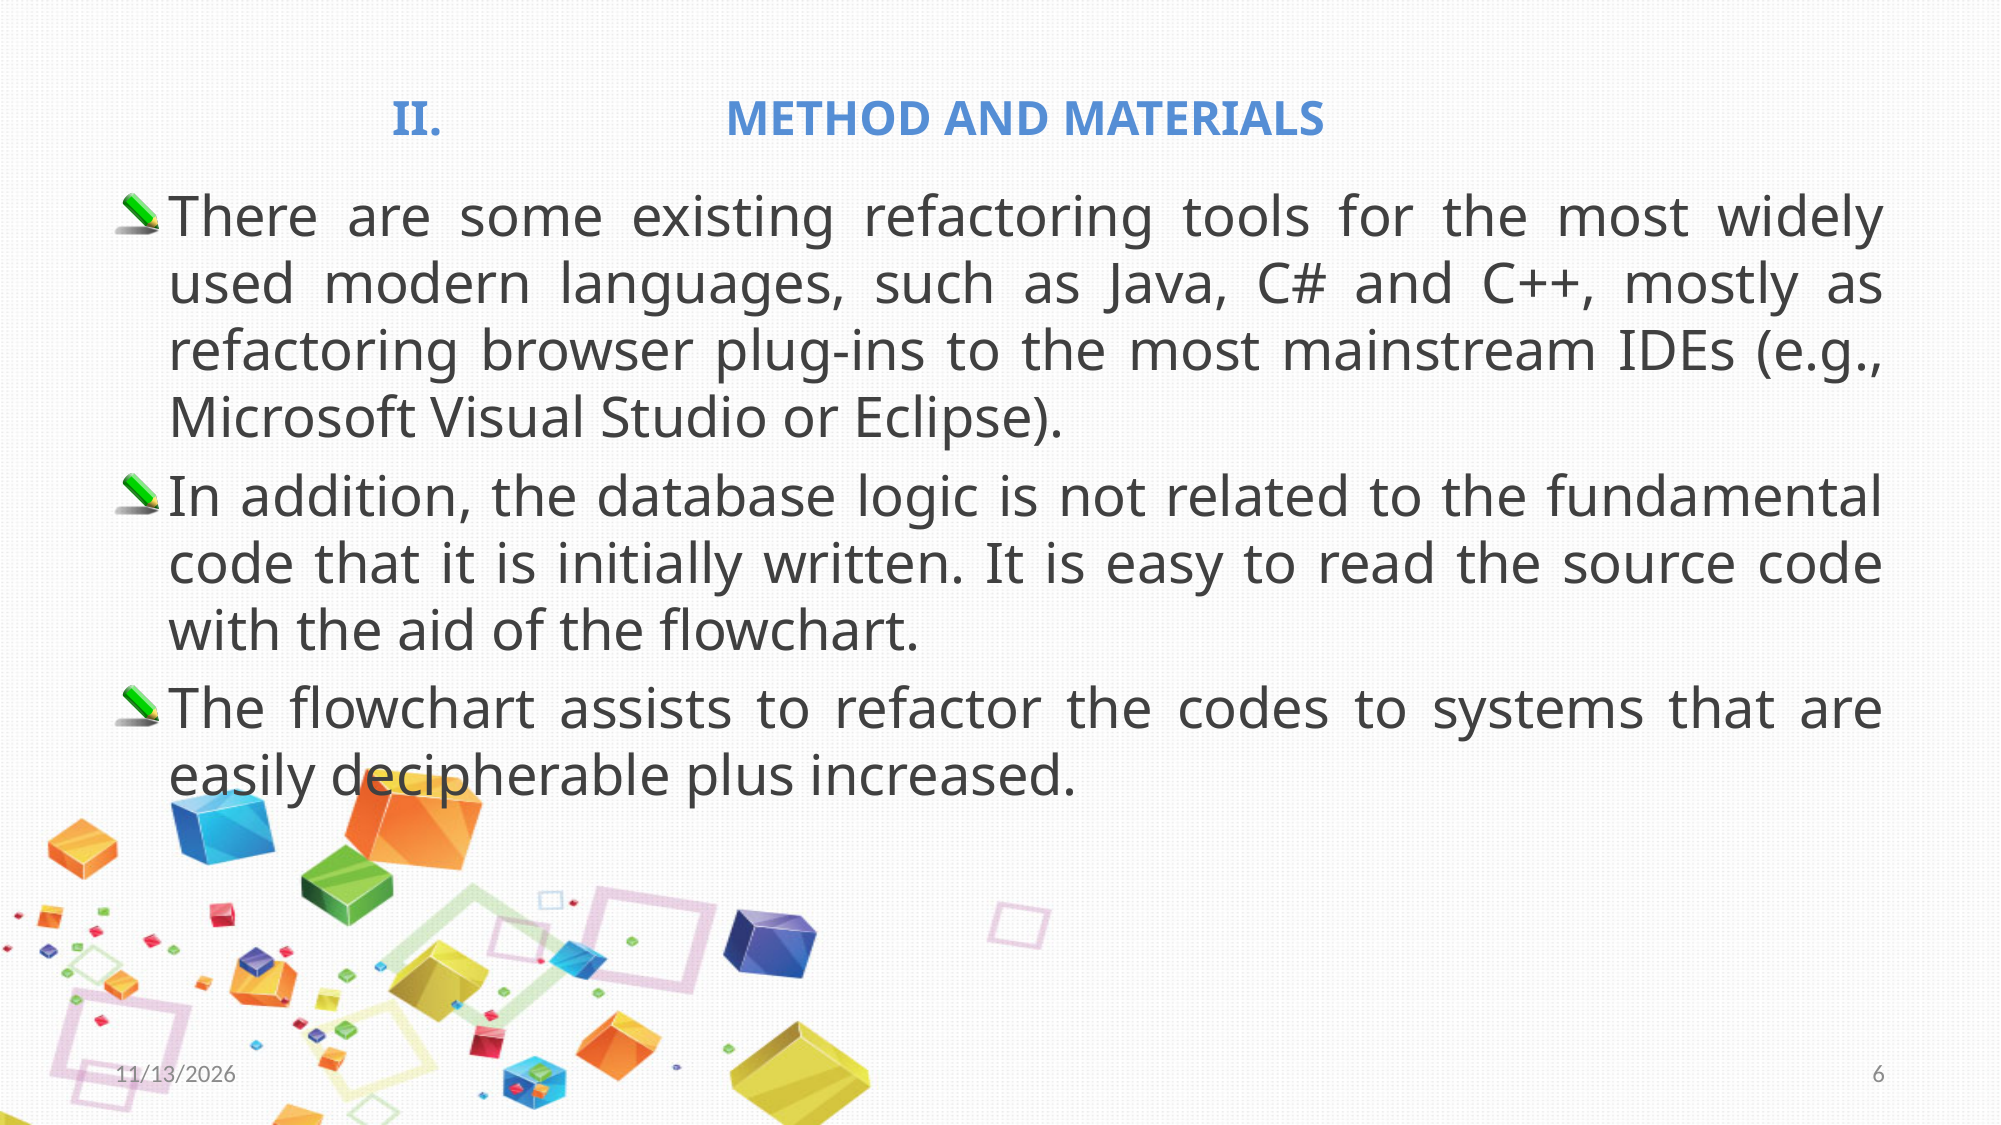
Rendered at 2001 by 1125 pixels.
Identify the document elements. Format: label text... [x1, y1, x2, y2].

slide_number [99, 1042, 567, 1103]
slide_number 6 [1433, 1042, 1900, 1103]
list There are some existing refactoring tools for the most widely used modern languages, such as Java, C# and C++, mostly as refactoring browser plug-ins to the most mainstream IDEs (e.g., Microsoft Visual Studio or Eclipse). In addition, the database logic is not related to the fundamental code that it is initially written. It is easy to read the source code with the aid of the flowchart. The flowchart assists to refactor the codes to systems that are easily decipherable plus increased. [99, 173, 1900, 820]
title METHOD AND MATERIALS [75, 79, 1876, 268]
picture [0, 0, 2001, 1125]
